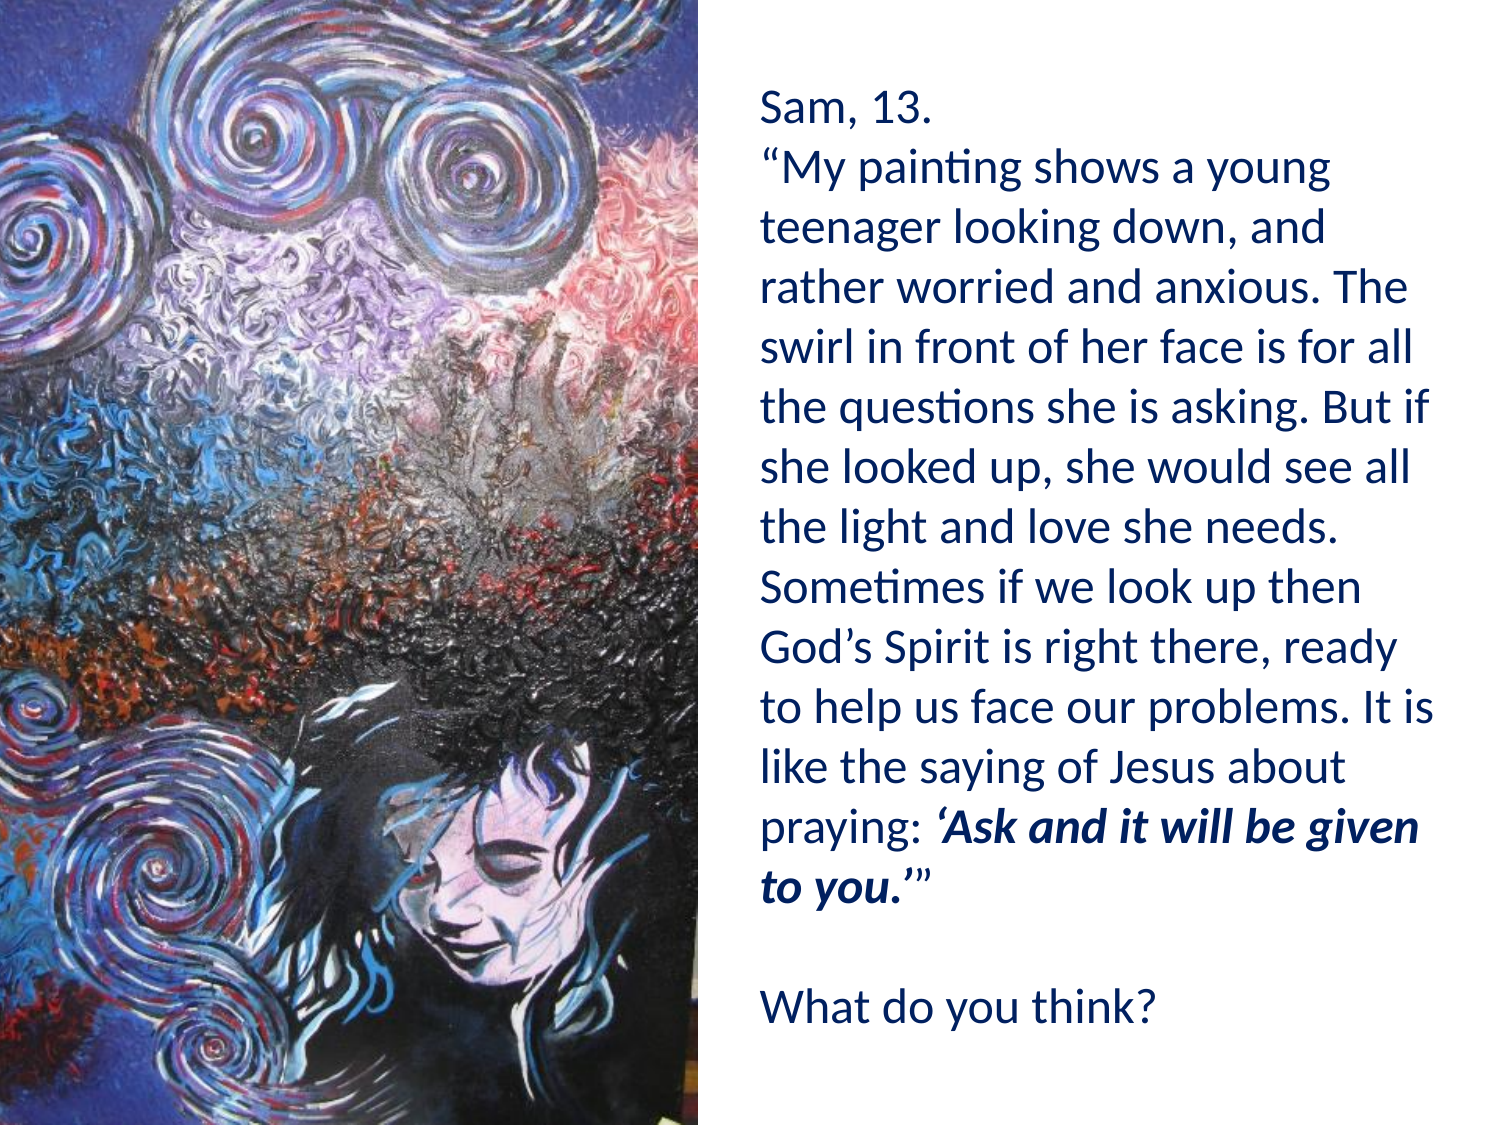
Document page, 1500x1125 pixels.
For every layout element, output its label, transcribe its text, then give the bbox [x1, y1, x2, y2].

text_box Sam, 13. “My painting shows a young teenager looking down, and rather worried and anxious. The swirl in front of her face is for all the questions she is asking. But if she looked up, she would see all the light and love she needs. Sometimes if we look up then God’s Spirit is right there, ready to help us face our problems. It is like the saying of Jesus about praying: ‘Ask and it will be given to you.’” What do you think? [744, 66, 1459, 1042]
picture [0, 0, 698, 1125]
